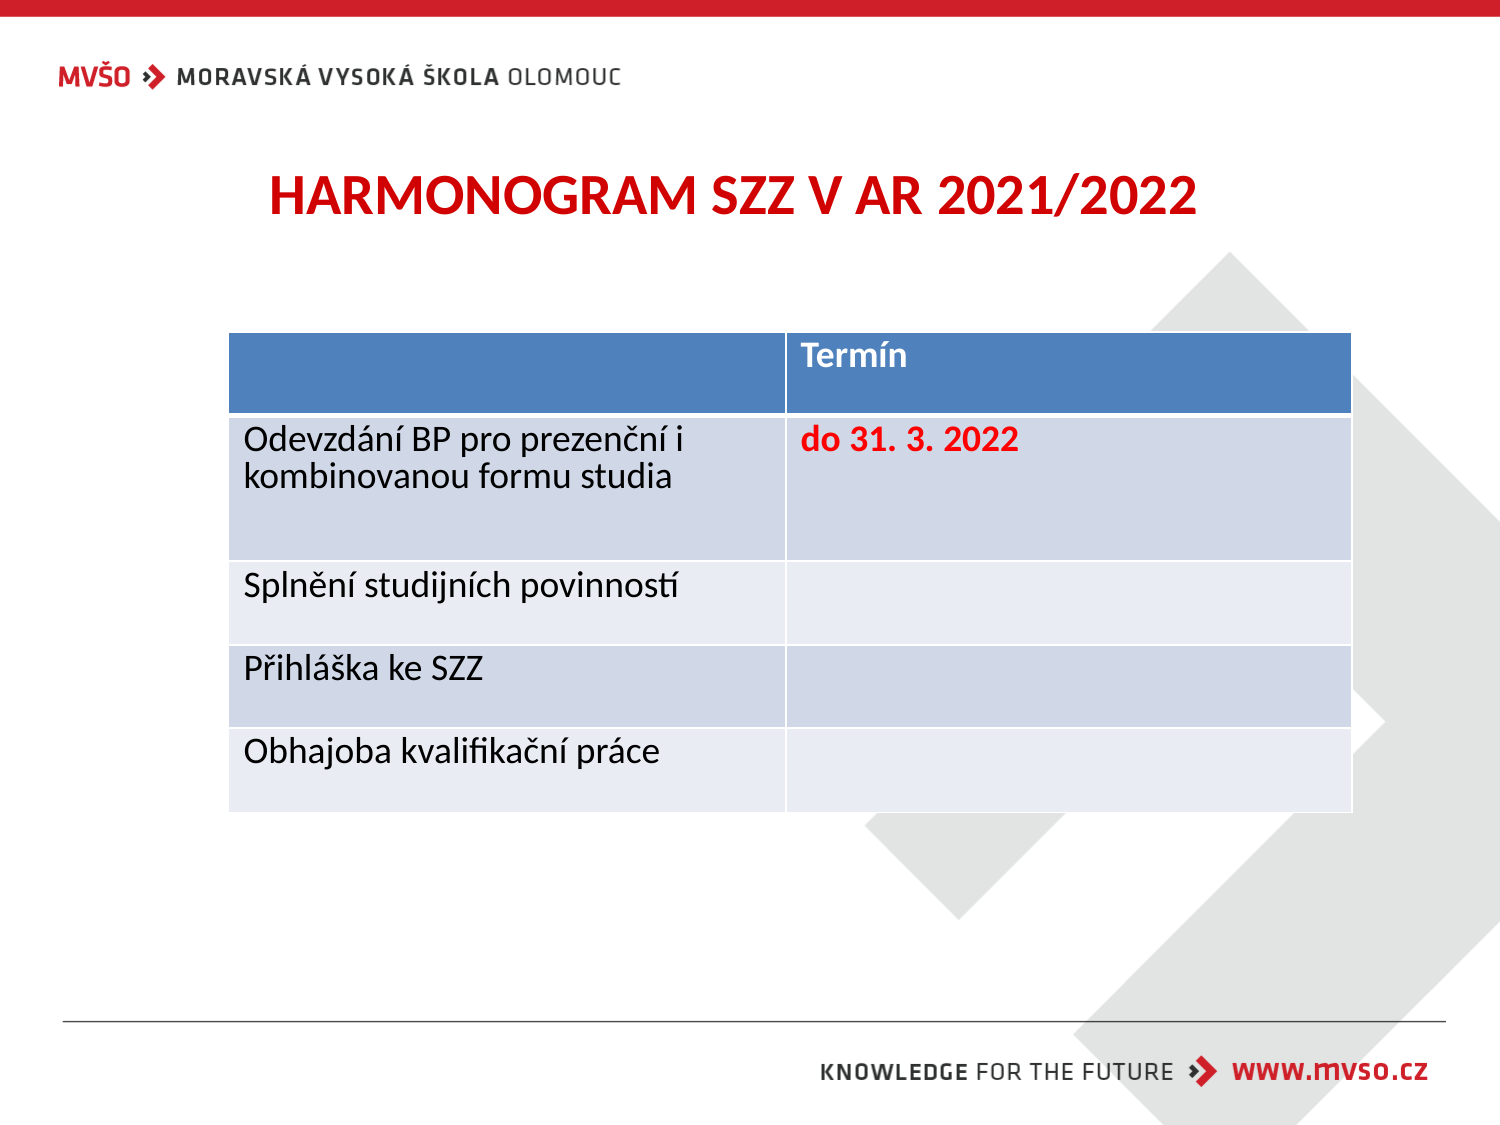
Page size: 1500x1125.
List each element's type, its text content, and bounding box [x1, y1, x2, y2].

table_cell [787, 562, 1351, 644]
table_cell [787, 646, 1351, 727]
picture [0, 0, 1500, 1125]
text_box HARMONOGRAM SZZ V AR 2021/2022 [115, 156, 1353, 273]
table_cell do 31. 3. 2022 [787, 418, 1351, 560]
table_cell Přihláška ke SZZ [229, 646, 785, 727]
list [115, 273, 1466, 1017]
table_cell Odevzdání BP pro prezenční i kombinovanou formu studia [229, 418, 785, 560]
table_header [229, 333, 785, 413]
table_cell Splnění studijních povinností [229, 562, 785, 644]
table_cell [787, 729, 1351, 812]
table_header Termín [787, 333, 1351, 413]
table_cell Obhajoba kvalifikační práce [229, 729, 785, 812]
